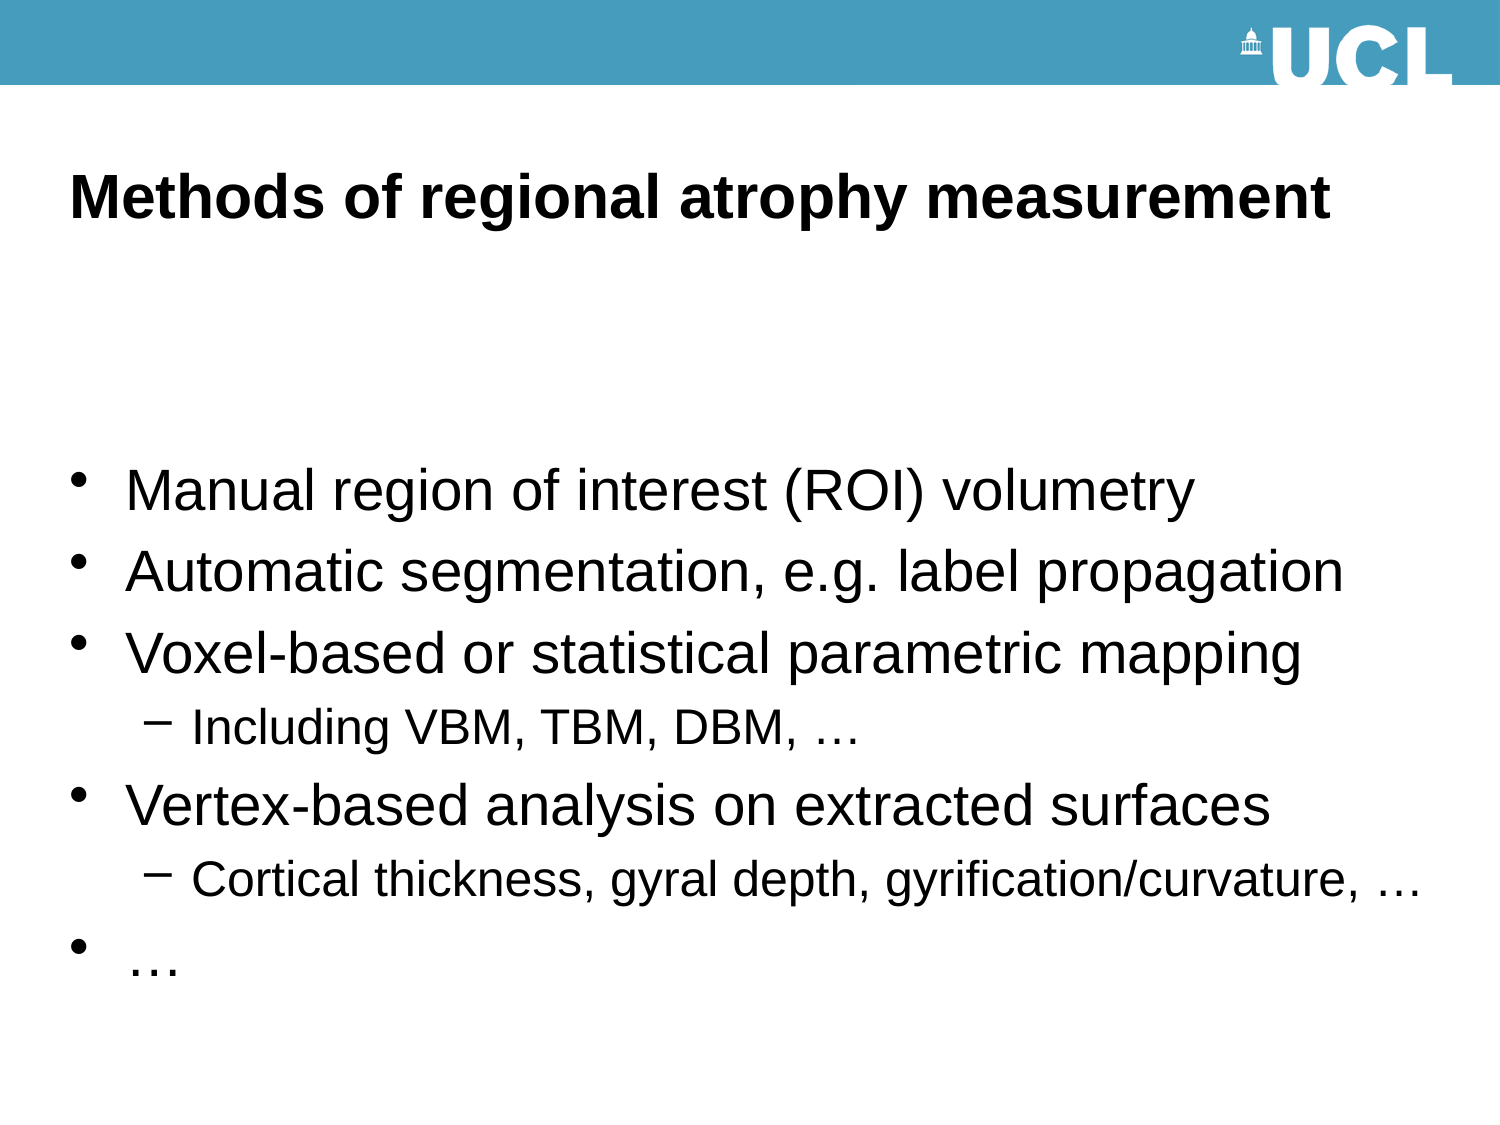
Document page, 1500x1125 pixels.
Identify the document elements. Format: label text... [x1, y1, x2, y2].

list Manual region of interest (ROI) volumetry Automatic segmentation, e.g. label propagation Voxel-based or statistical parametric mapping Including VBM, TBM, DBM, … Vertex-based analysis on extracted surfaces Cortical thickness, gyral depth, gyrification/curvature, … … [53, 444, 1448, 1012]
picture [0, 0, 1500, 85]
title Methods of regional atrophy measurement [53, 148, 1448, 362]
